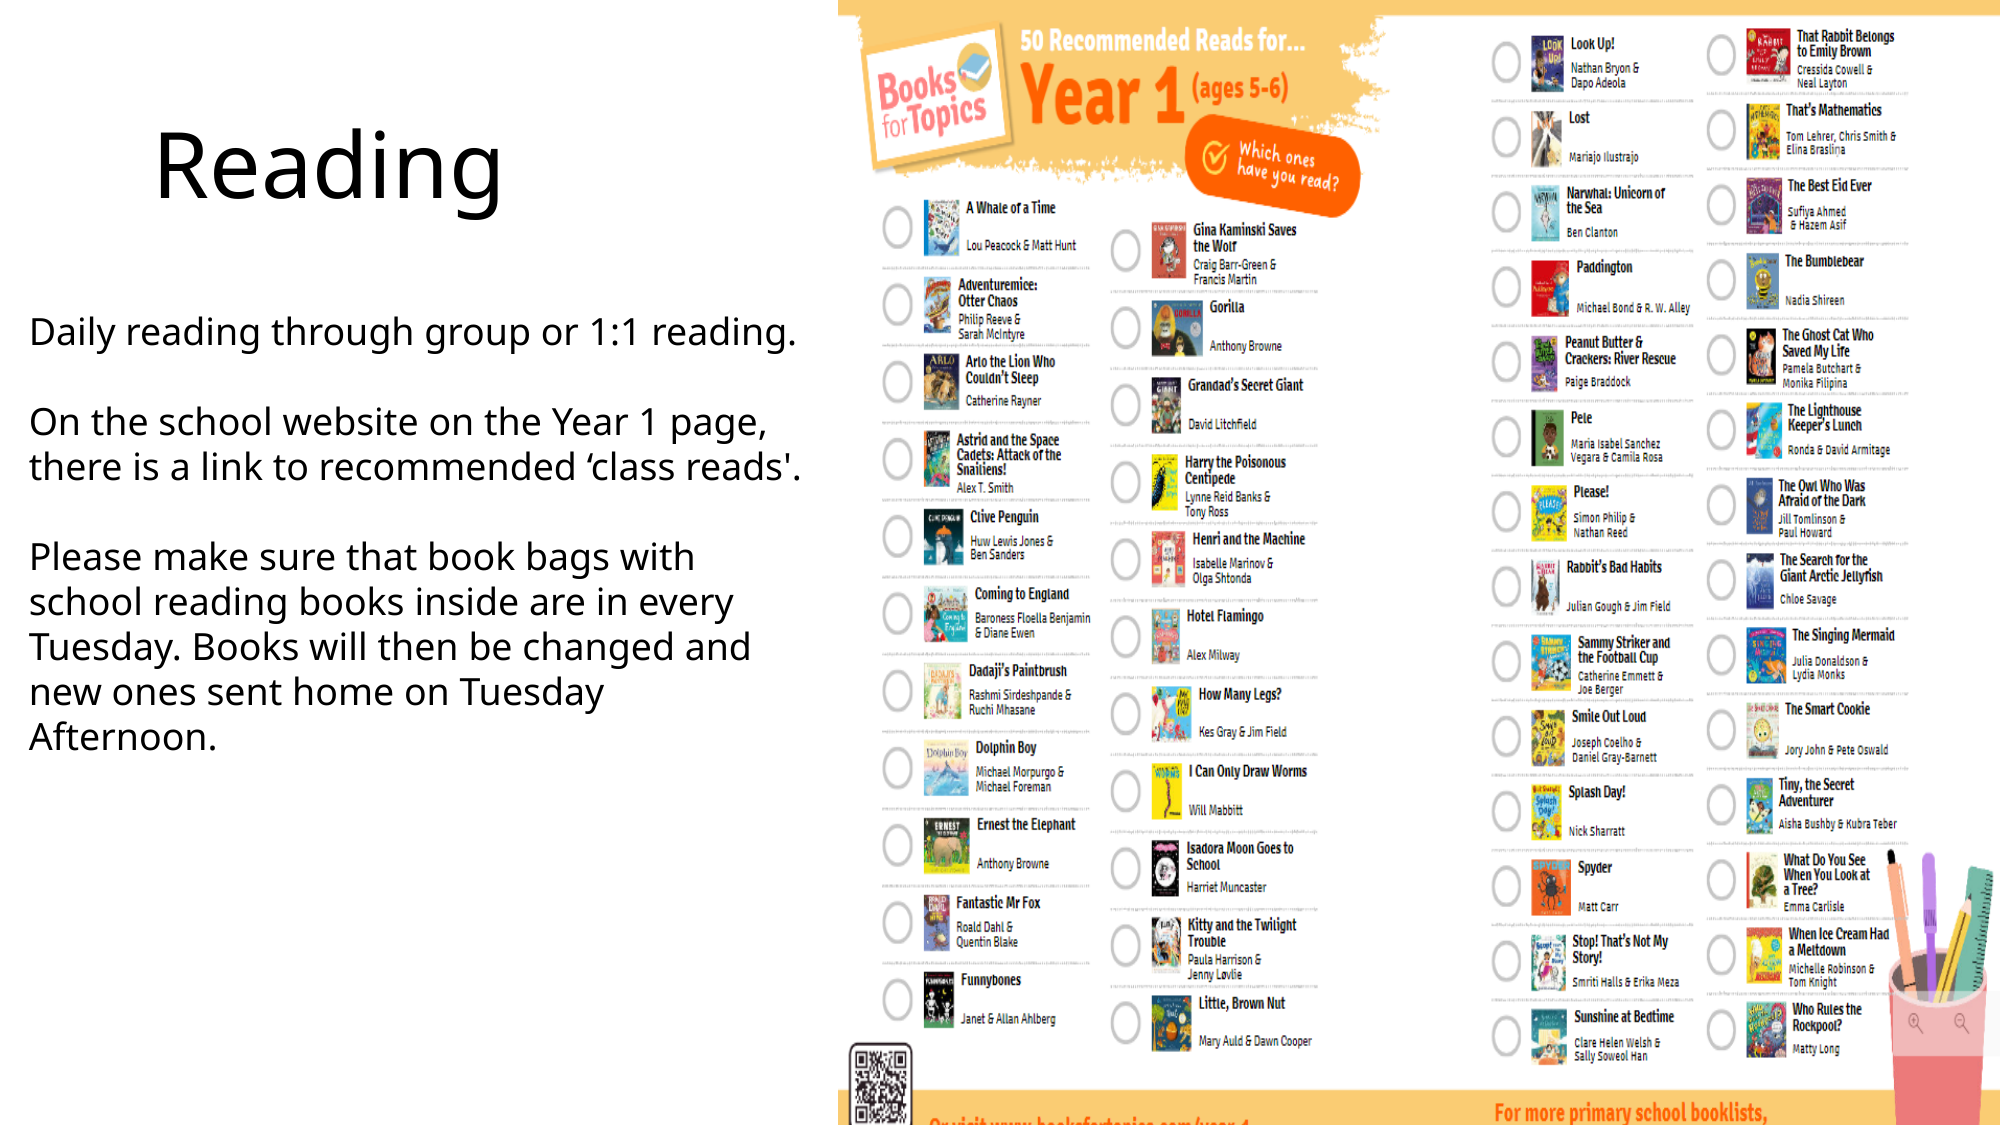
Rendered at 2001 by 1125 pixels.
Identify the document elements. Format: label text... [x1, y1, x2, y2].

text_box Daily reading through group or 1:1 reading. On the school website on the Year 1 page, there is a link to recommended ‘class reads'. Please make sure that book bags with school reading books inside are in every Tuesday. Books will then be changed and new ones sent home on Tuesday Afternoon. [13, 300, 837, 766]
picture [837, 0, 2000, 1125]
title Reading [137, 59, 837, 278]
